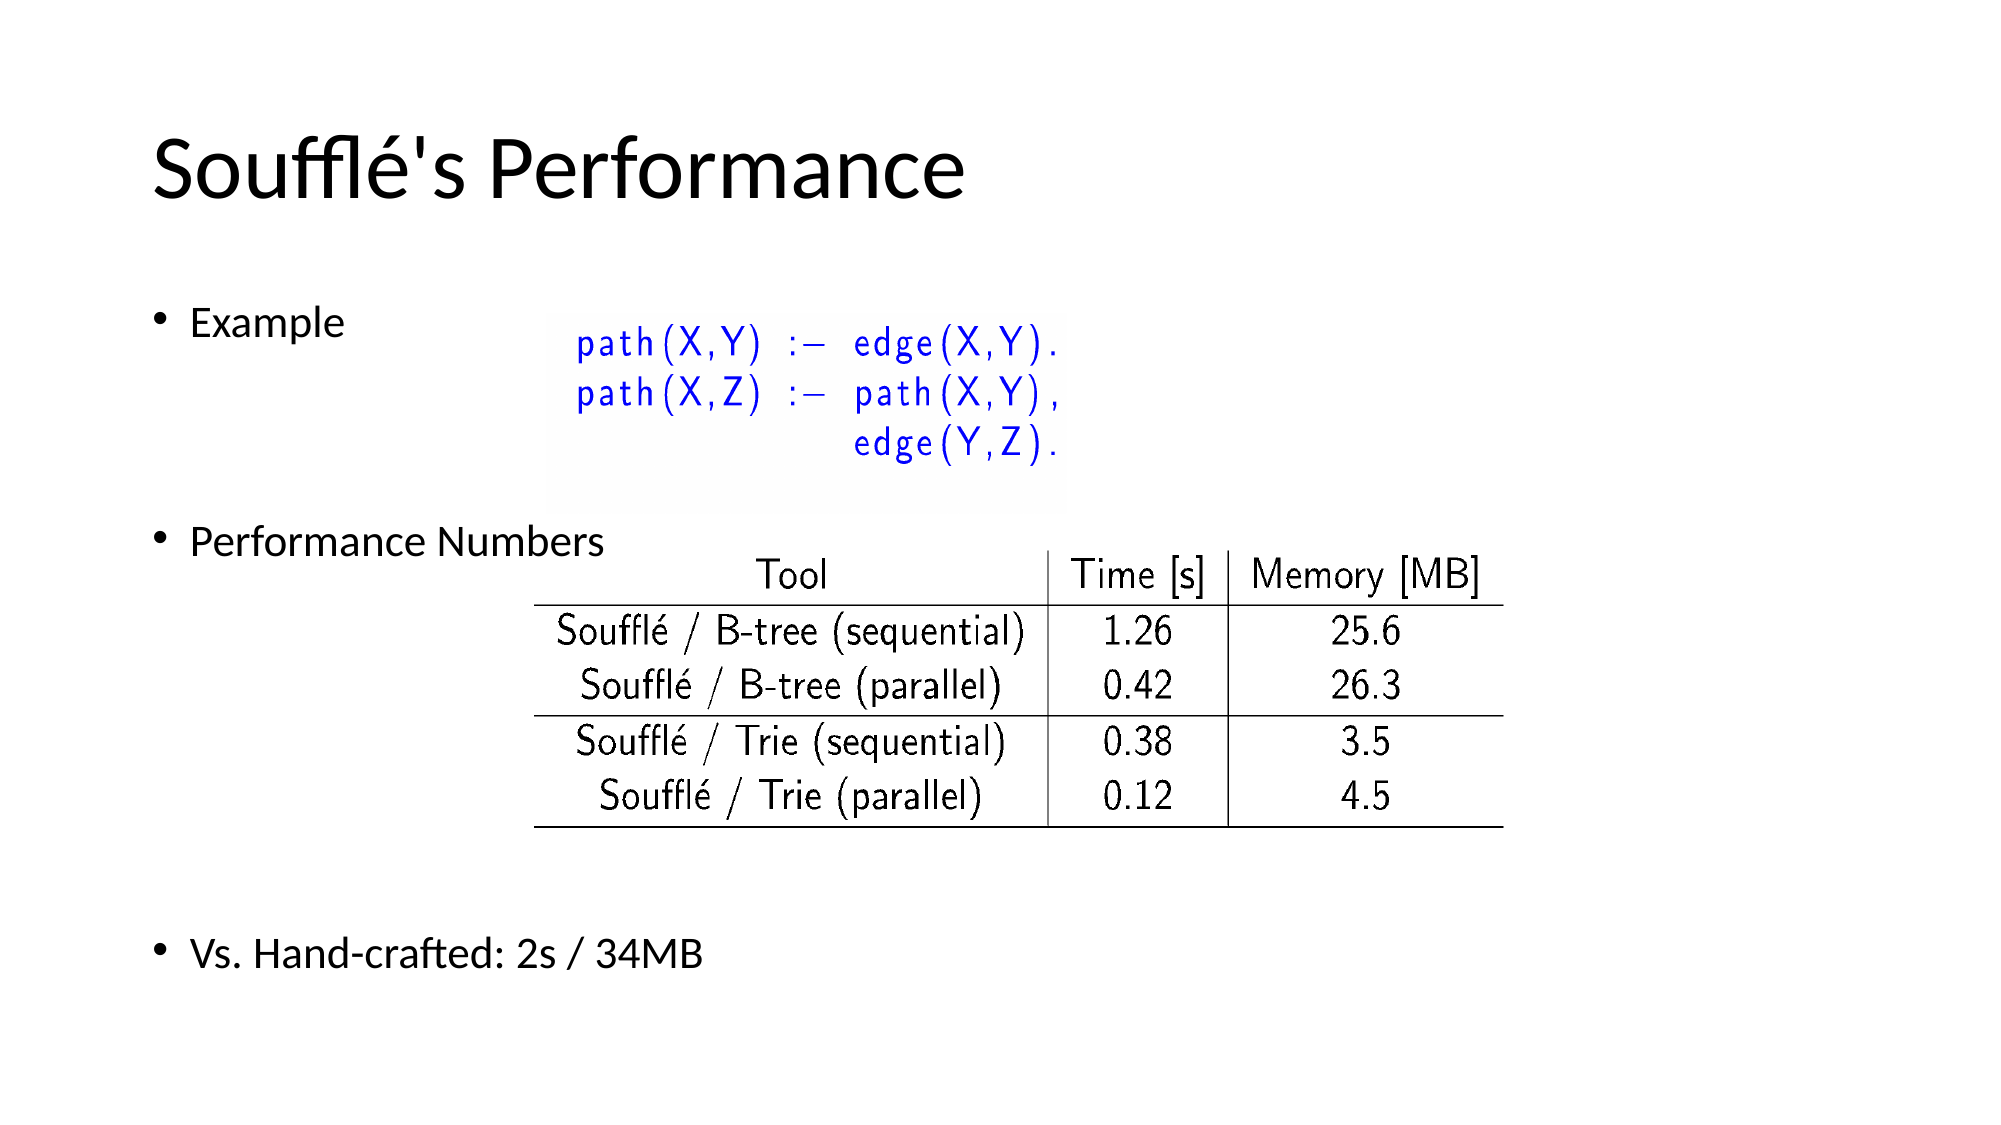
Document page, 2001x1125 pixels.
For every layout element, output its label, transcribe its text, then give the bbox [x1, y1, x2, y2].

picture [546, 313, 1067, 515]
title Soufflé's Performance [137, 59, 1863, 278]
picture [389, 542, 1558, 838]
list Example Performance Numbers Vs. Hand-crafted: 2s / 34MB [137, 299, 1863, 1014]
